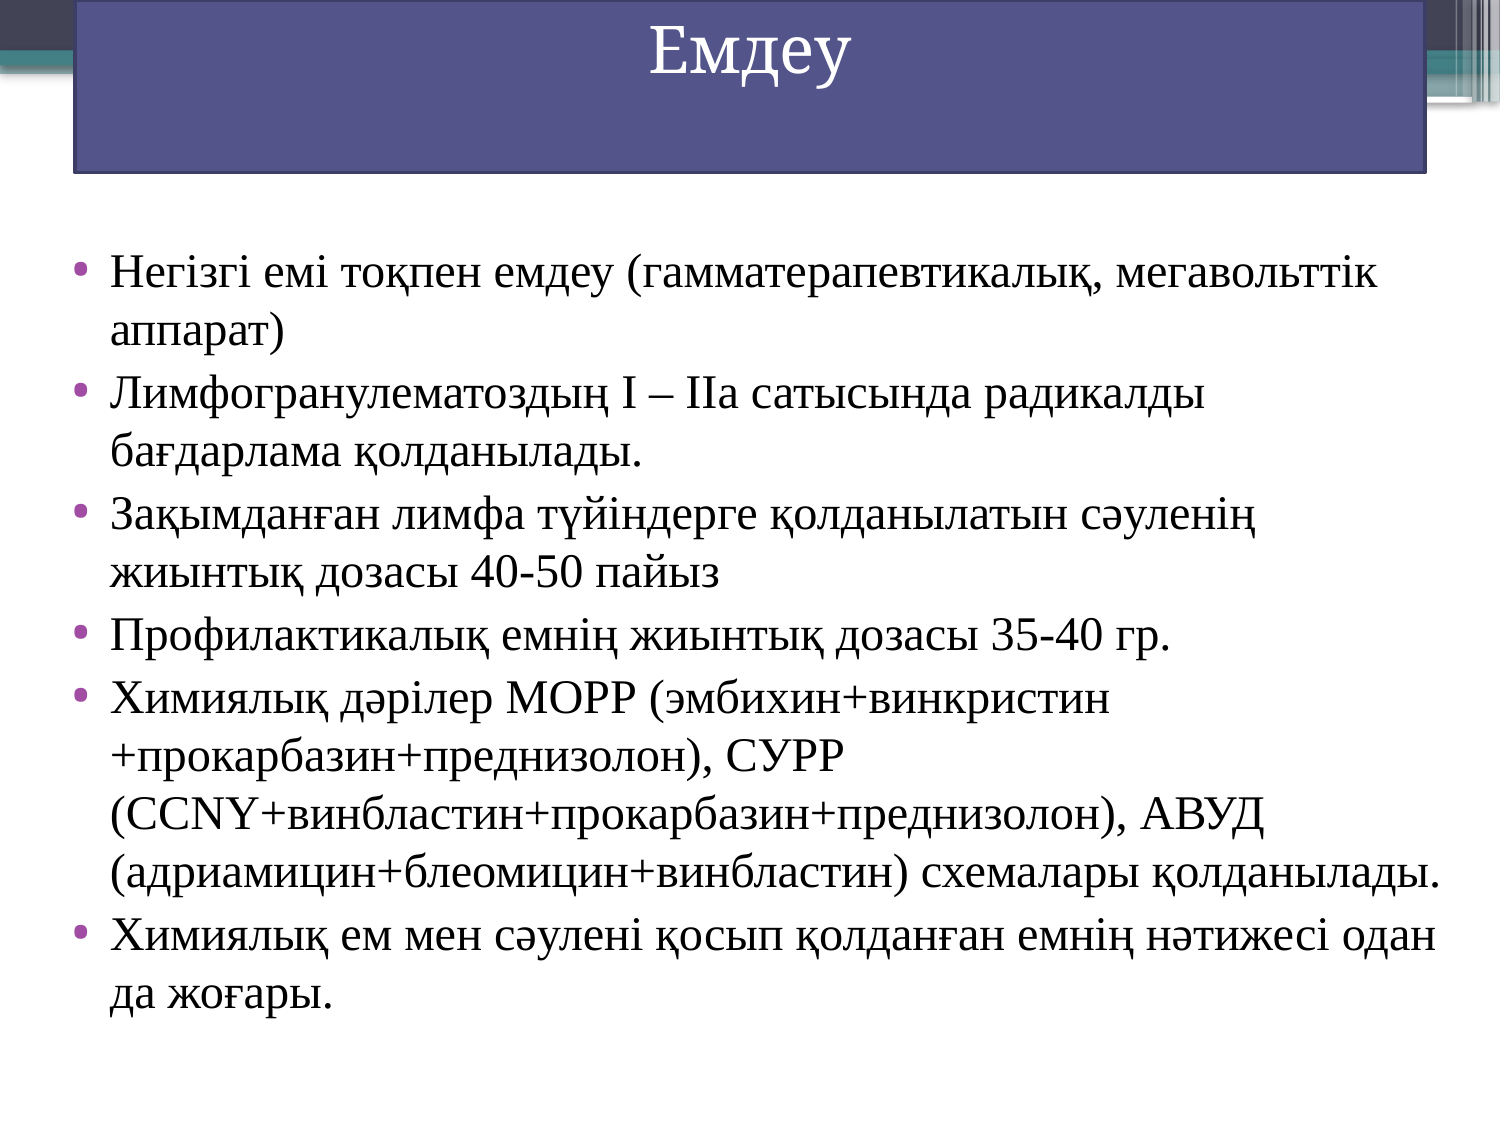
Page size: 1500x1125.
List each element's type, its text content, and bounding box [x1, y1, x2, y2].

list Негізгі емі тоқпен емдеу (гамматерапевтикалық, мегавольттік аппарат) Лимфогранулематоздың I – IIа сатысында радикалды бағдарлама қолданылады. Зақымданған лимфа түйіндерге қолданылатын сәуленің жиынтық дозасы 40-50 пайыз Профилактикалық емнің жиынтық дозасы 35-40 гр. Химиялық дәрілер МОРР (эмбихин+винкристин +прокарбазин+преднизолон), СУРР (ССNY+винбластин+прокарбазин+преднизолон), АВУД (адриамицин+блеомицин+винбластин) схемалары қолданылады. Химиялық ем мен сәулені қосып қолданған емнің нәтижесі одан да жоғары. [41, 231, 1459, 1047]
title Емдеу [73, 0, 1427, 174]
